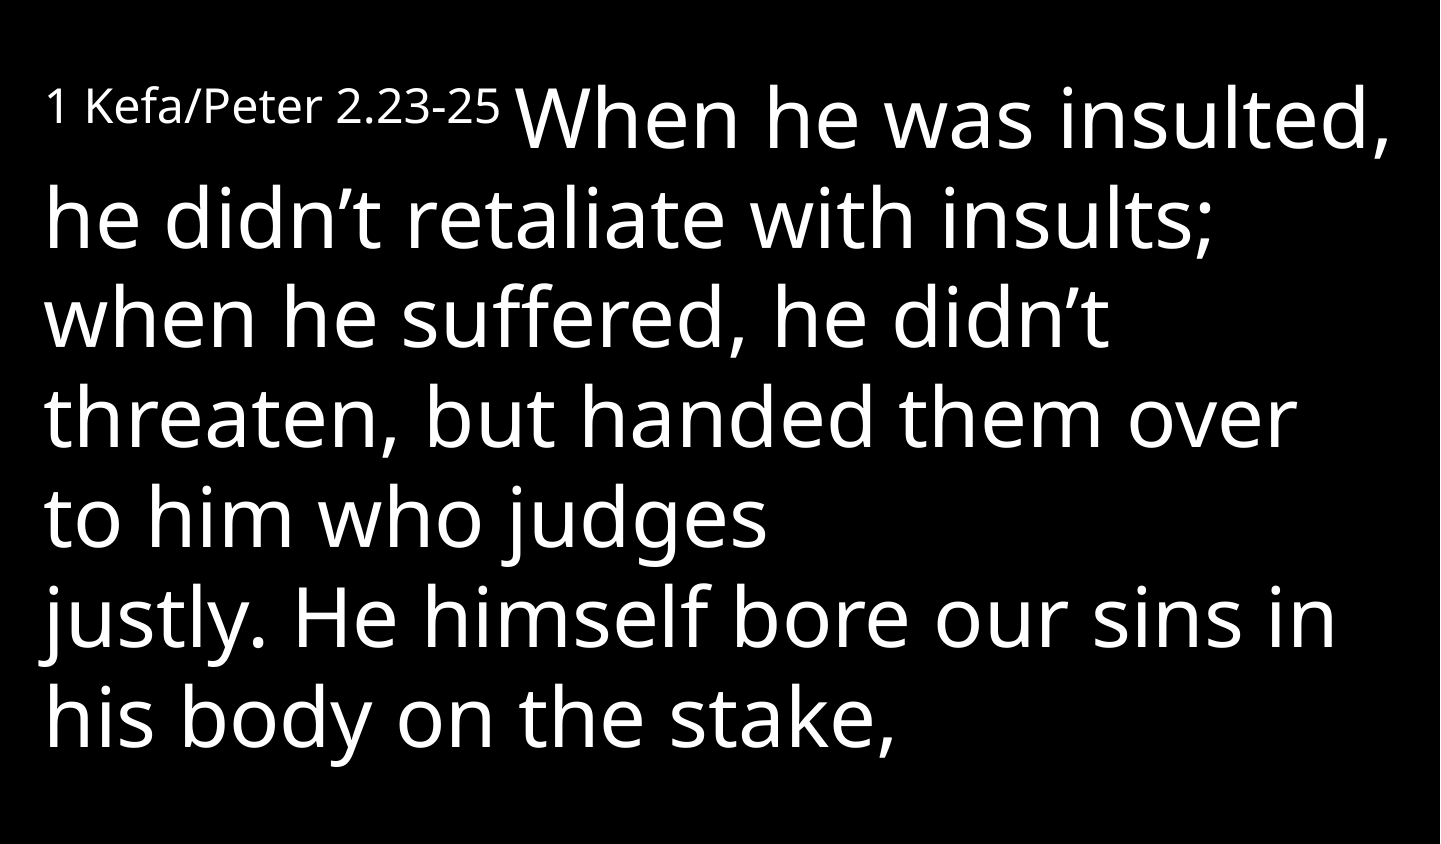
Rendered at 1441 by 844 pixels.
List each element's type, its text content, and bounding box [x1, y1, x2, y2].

subtitle 1 Kefa/Peter 2.23-25 When he was insulted, he didn’t retaliate with insults; when he suffered, he didn’t threaten, but handed them over to him who judges justly. He himself bore our sins in his body on the stake, [32, 59, 1408, 844]
